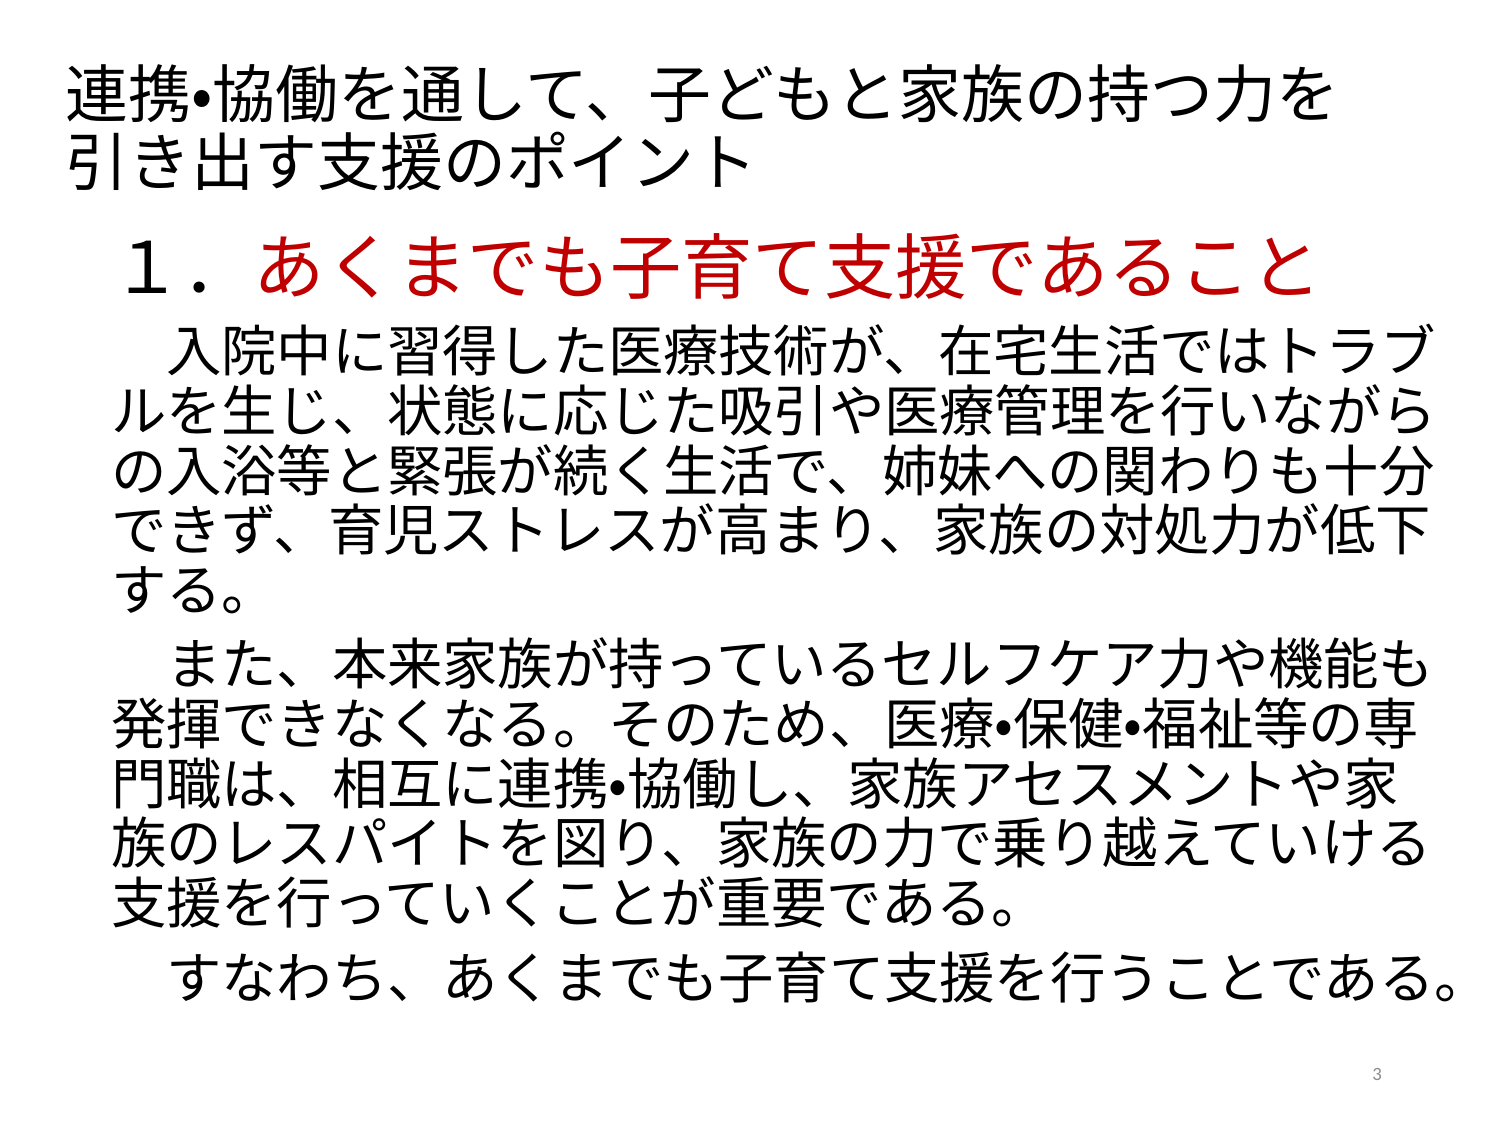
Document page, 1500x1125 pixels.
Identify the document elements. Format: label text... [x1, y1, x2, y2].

list １．あくまでも子育て支援であること 入院中に習得した医療技術が、在宅生活ではトラブルを生じ、状態に応じた吸引や医療管理を行いながらの入浴等と緊張が続く生活で、姉妹への関わりも十分できず、育児ストレスが高まり、家族の対処力が低下する。 また、本来家族が持っているセルフケア力や機能も発揮できなくなる。そのため、医療・保健・福祉等の専門職は、相互に連携・協働し、家族アセスメントや家族のレスパイトを図り、家族の力で乗り越えていける支援を行っていくことが重要である。 すなわち、あくまでも子育て支援を行うことである。 [96, 224, 1458, 1043]
title 連携・協働を通して、子どもと家族の持つ力を 引き出す支援のポイント [50, 36, 1472, 225]
slide_number 3 [1059, 1042, 1397, 1103]
